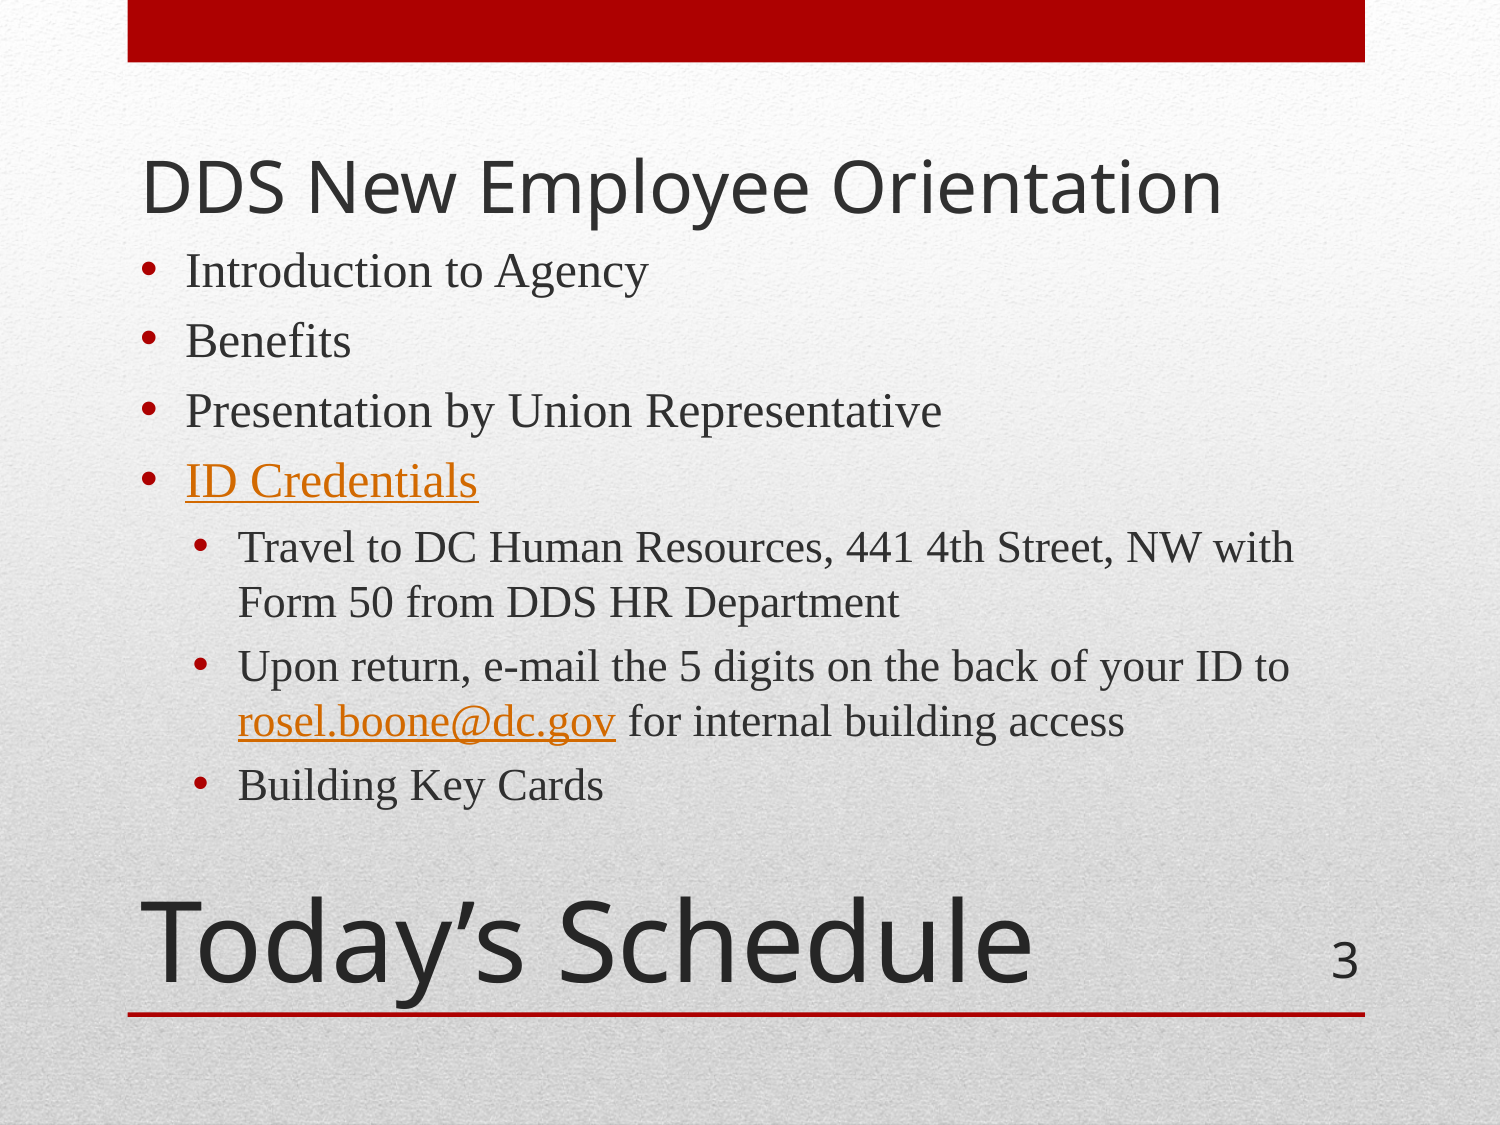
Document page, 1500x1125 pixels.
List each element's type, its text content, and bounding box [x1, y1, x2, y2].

list DDS New Employee Orientation Introduction to Agency Benefits Presentation by Union Representative ID Credentials Travel to DC Human Resources, 441 4th Street, NW with Form 50 from DDS HR Department Upon return, e-mail the 5 digits on the back of your ID to rosel.boone@dc.gov for internal building access Building Key Cards [125, 112, 1363, 838]
slide_number 3 [1250, 933, 1375, 993]
title Today’s Schedule [125, 838, 1238, 1013]
